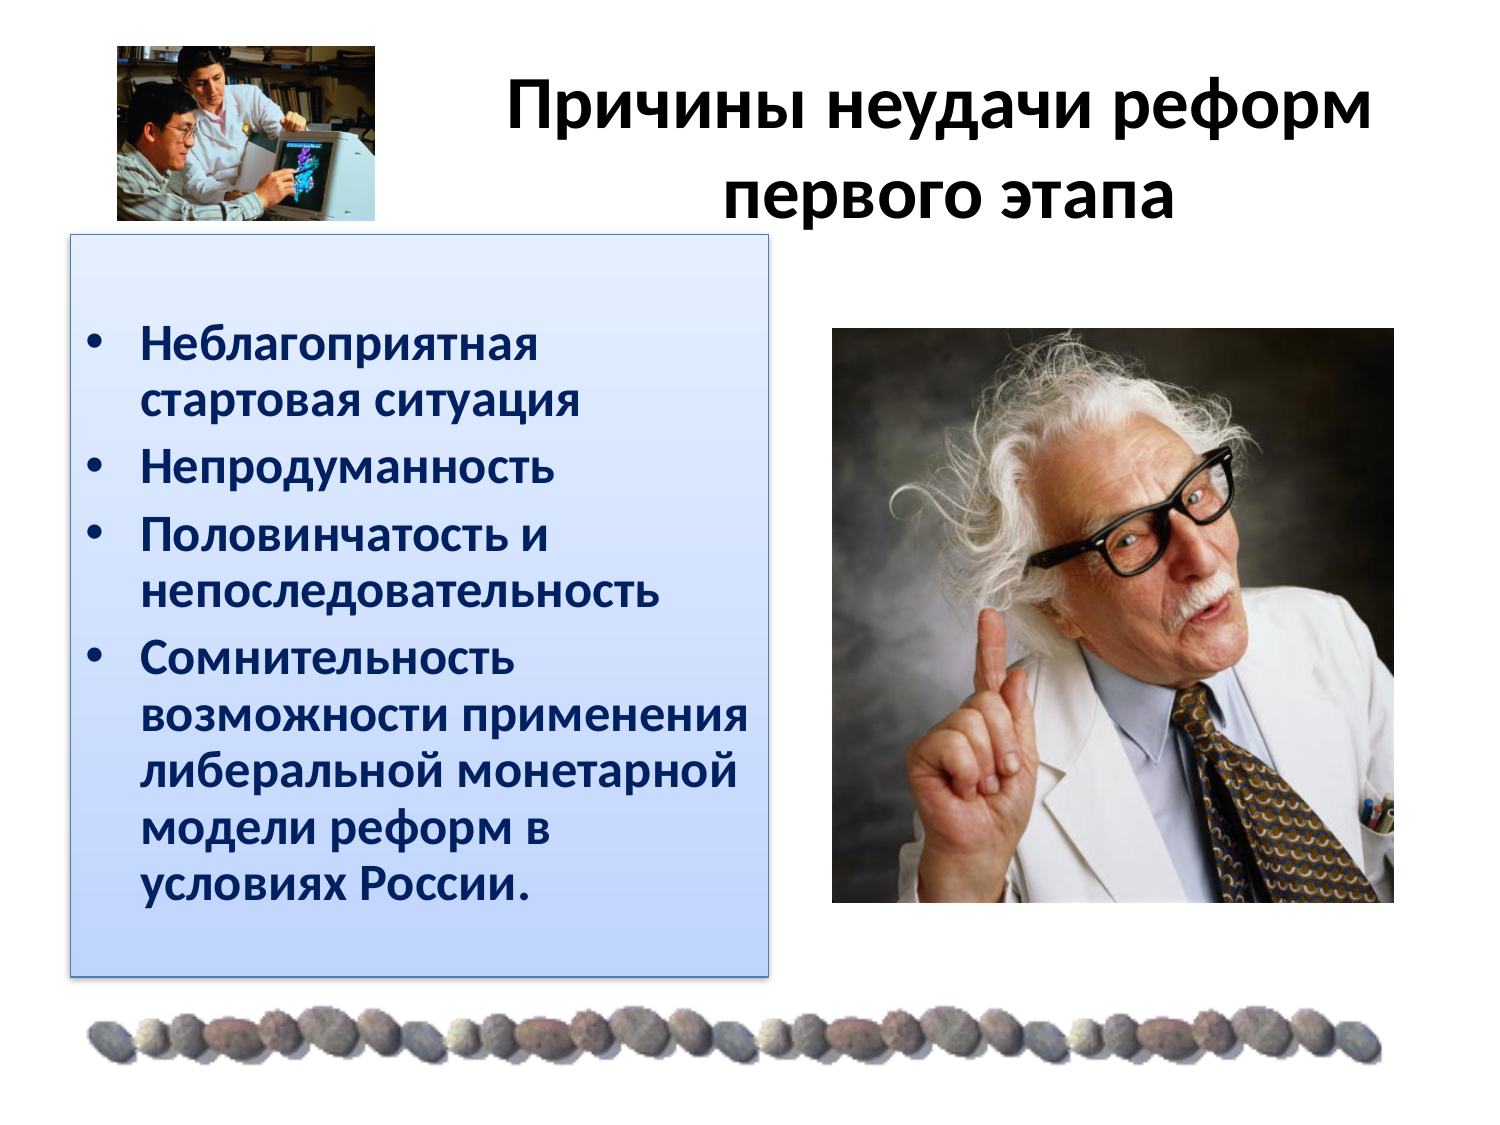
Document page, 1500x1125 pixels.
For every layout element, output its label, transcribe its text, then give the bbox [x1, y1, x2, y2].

picture [74, 999, 1401, 1076]
list Неблагоприятная стартовая ситуация Непродуманность Половинчатость и непоследовательность Сомнительность возможности применения либеральной монетарной модели реформ в условиях России. [70, 234, 769, 978]
title Причины неудачи реформ первого этапа [445, 58, 1454, 228]
picture [116, 46, 376, 221]
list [831, 327, 1394, 903]
